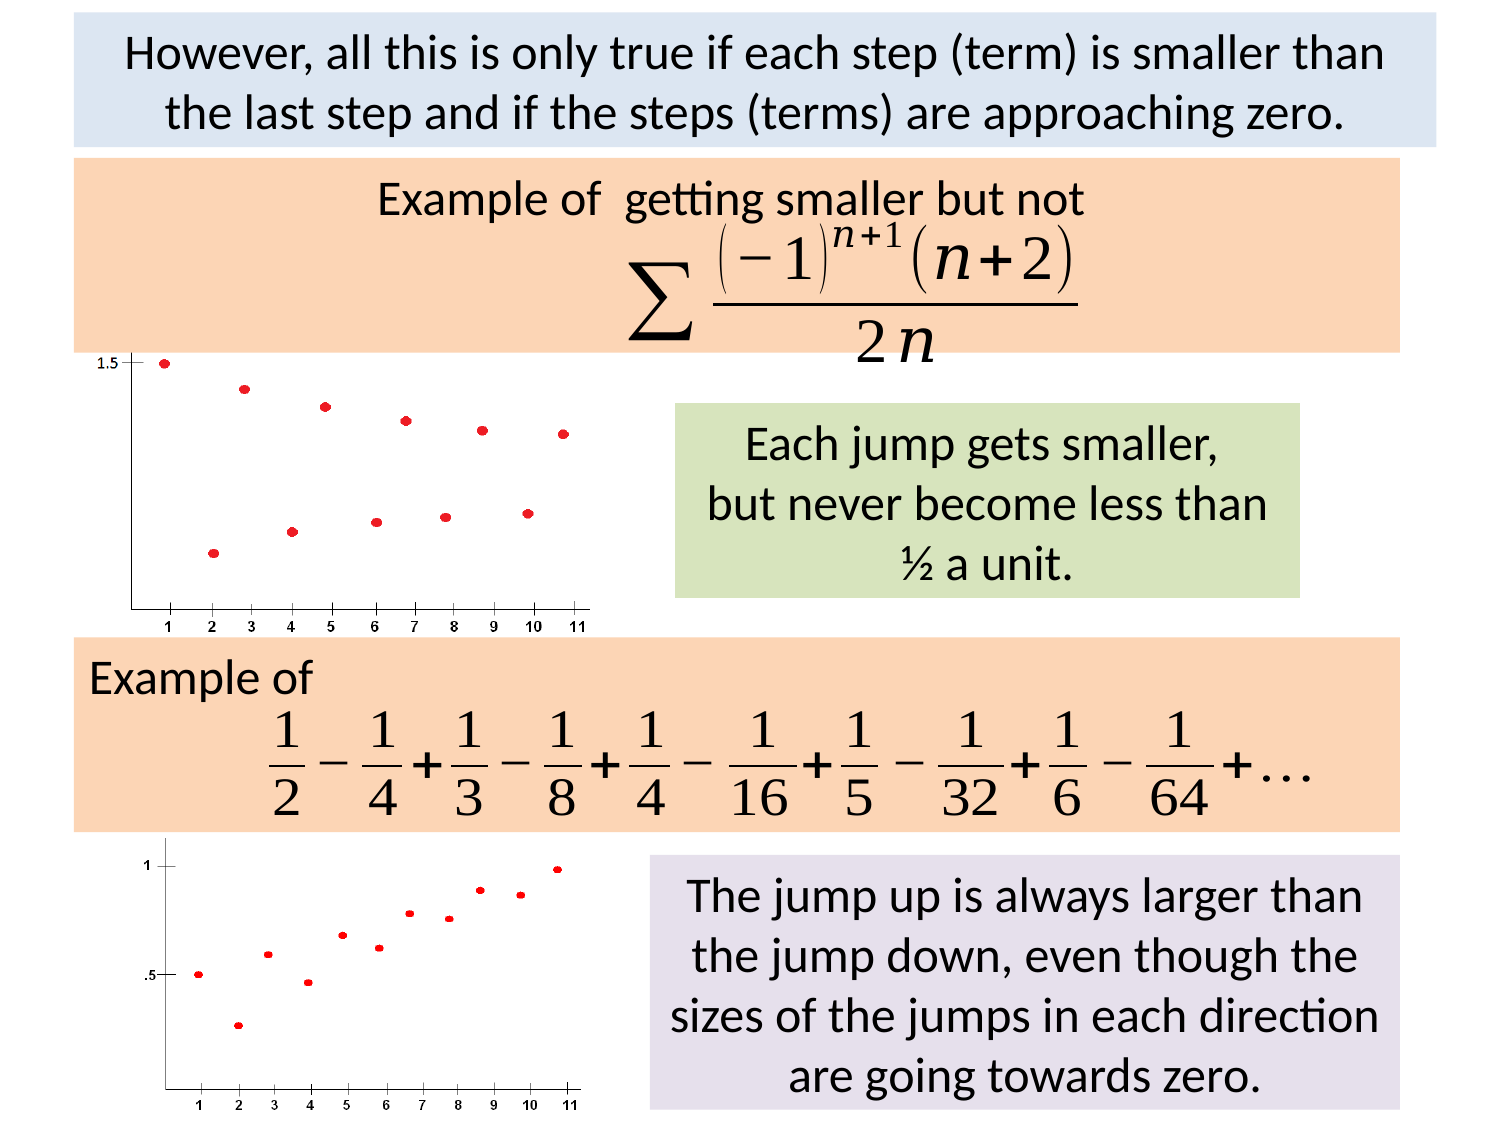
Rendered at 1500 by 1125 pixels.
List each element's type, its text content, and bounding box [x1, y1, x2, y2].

picture [91, 324, 594, 641]
text_box The jump up is always larger than the jump down, even though the sizes of the jumps in each direction are going towards zero. [649, 854, 1400, 1110]
text_box Each jump gets smaller, but never become less than ½ a unit. [675, 403, 1300, 598]
text_box However, all this is only true if each step (term) is smaller than the last step and if the steps (terms) are approaching zero. [73, 12, 1437, 148]
picture [127, 824, 592, 1117]
